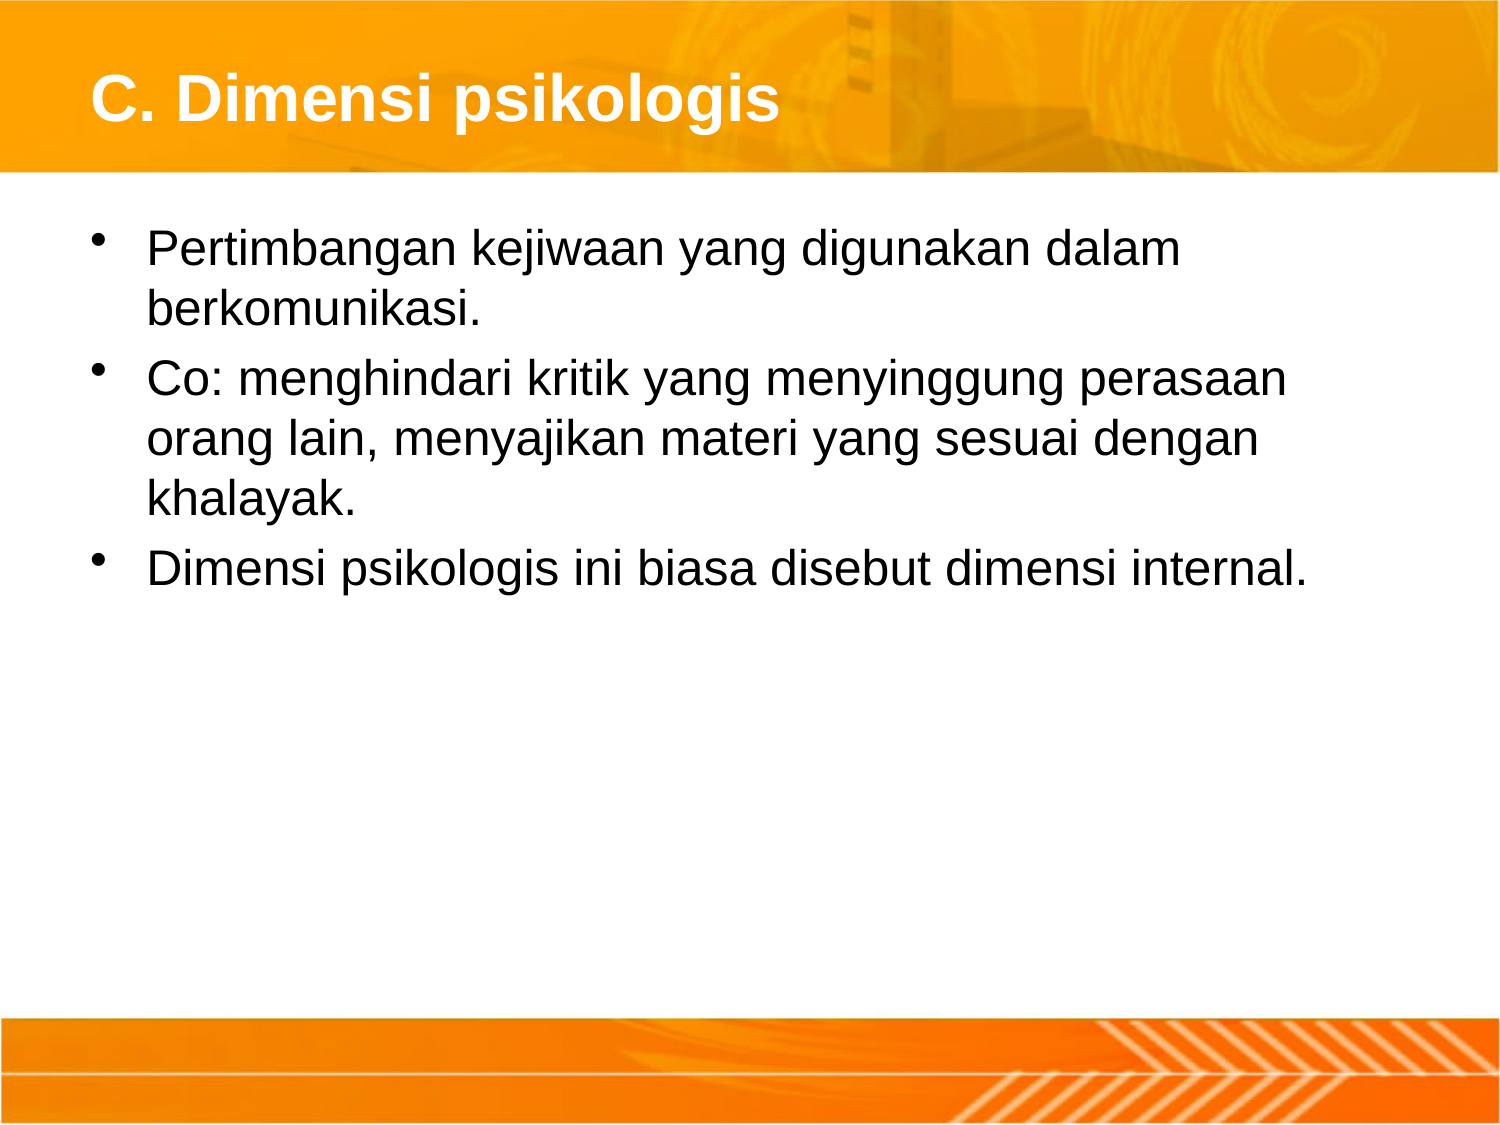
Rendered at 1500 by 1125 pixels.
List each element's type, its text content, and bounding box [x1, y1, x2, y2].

title C. Dimensi psikologis [74, 18, 1426, 172]
list Pertimbangan kejiwaan yang digunakan dalam berkomunikasi. Co: menghindari kritik yang menyinggung perasaan orang lain, menyajikan materi yang sesuai dengan khalayak. Dimensi psikologis ini biasa disebut dimensi internal. [74, 207, 1426, 1006]
picture [0, 0, 1500, 1125]
